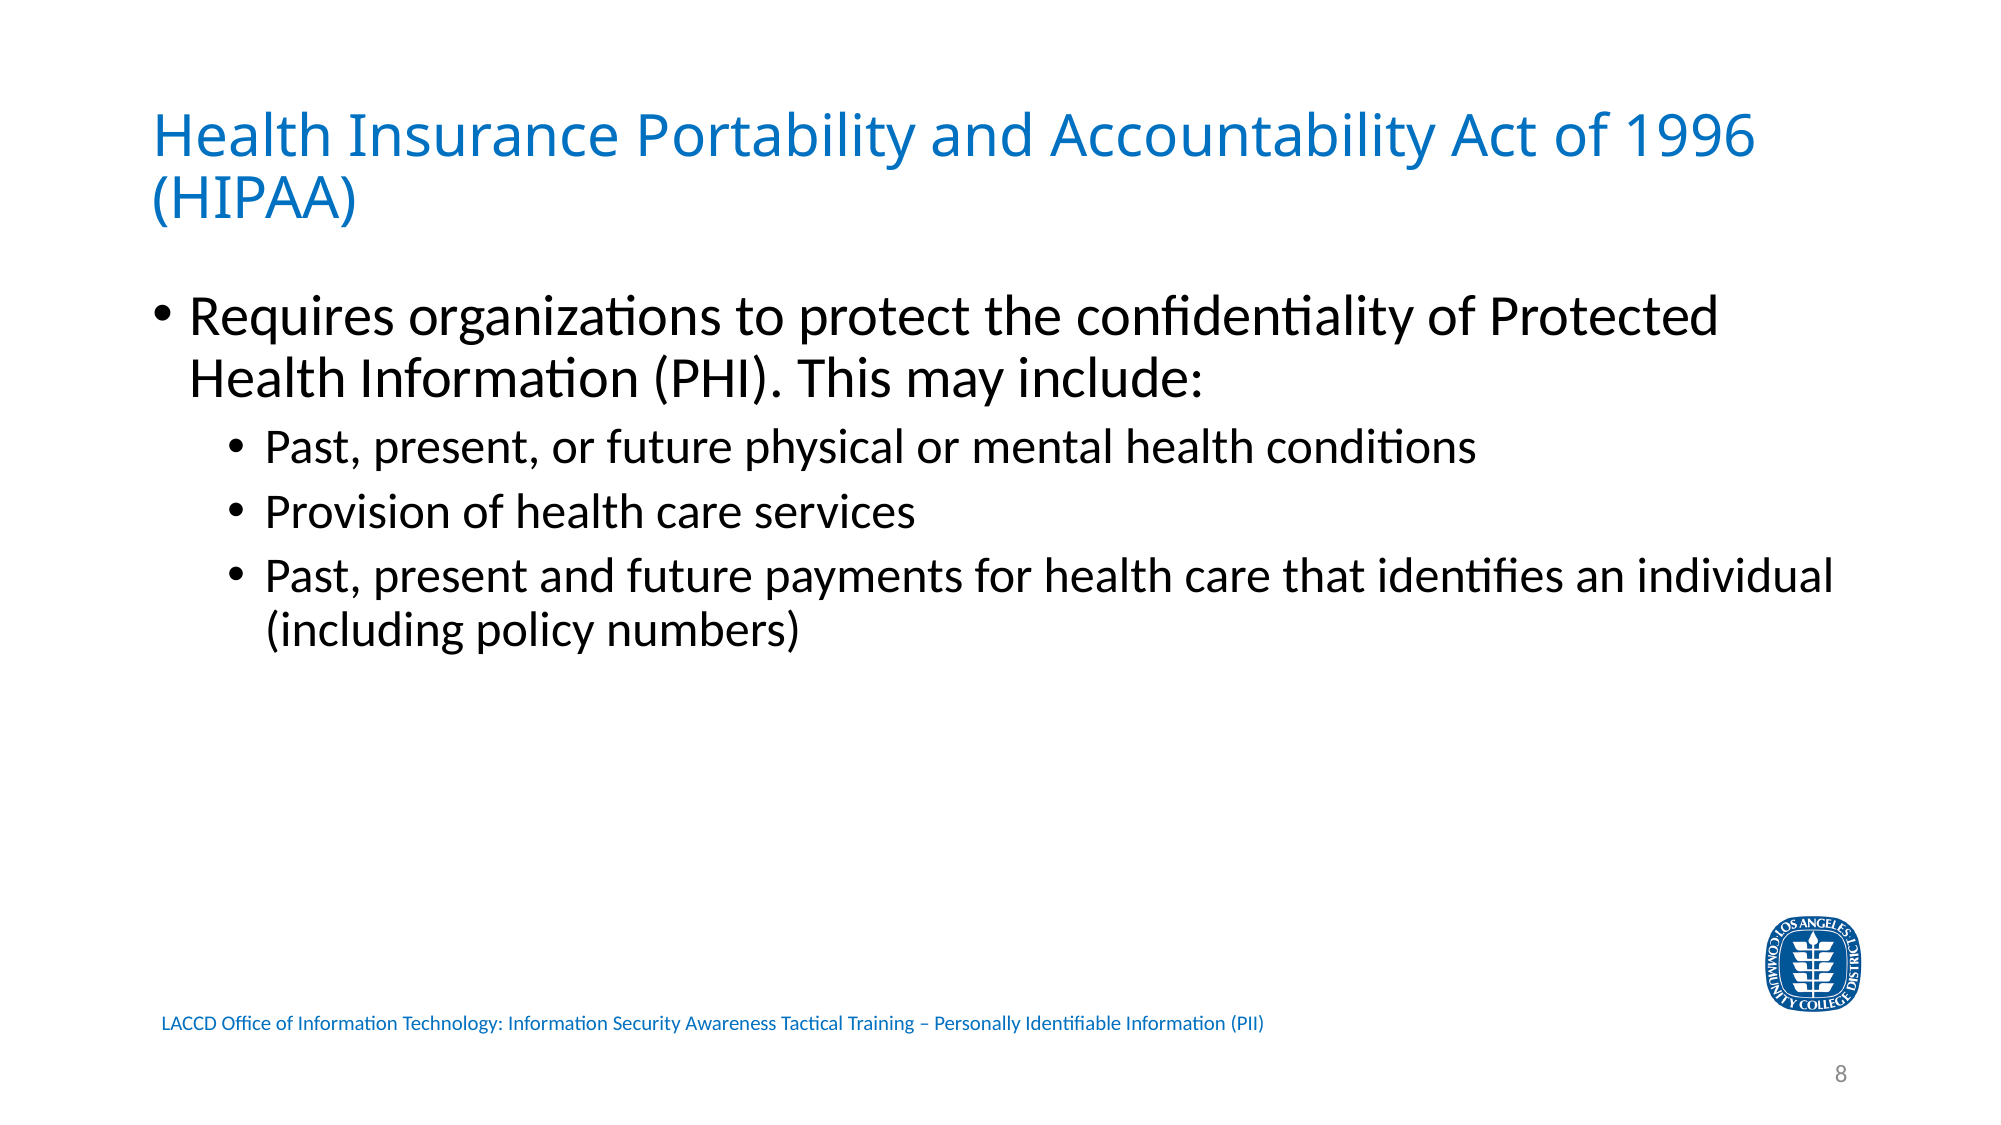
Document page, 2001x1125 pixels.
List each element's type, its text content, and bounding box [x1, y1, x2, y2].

list Requires organizations to protect the confidentiality of Protected Health Information (PHI). This may include: Past, present, or future physical or mental health conditions Provision of health care services Past, present and future payments for health care that identifies an individual (including policy numbers) [137, 277, 1863, 1014]
title Health Insurance Portability and Accountability Act of 1996 (HIPAA) [137, 59, 1863, 277]
slide_number 8 [1412, 1042, 1863, 1103]
